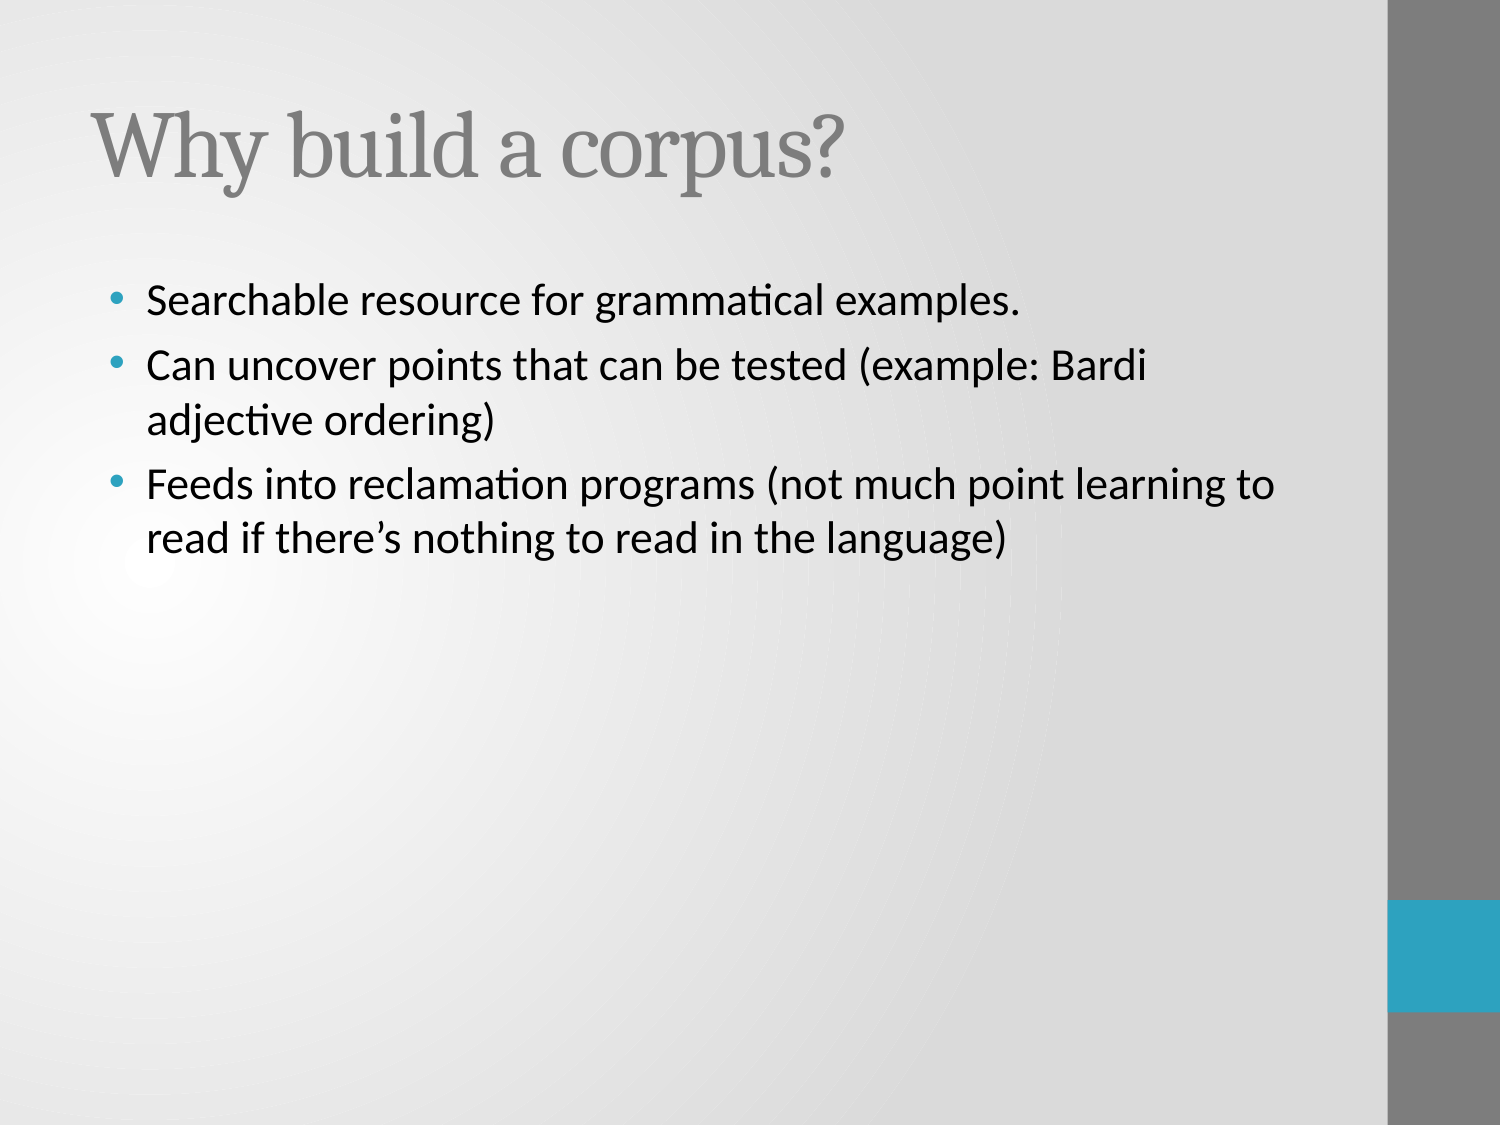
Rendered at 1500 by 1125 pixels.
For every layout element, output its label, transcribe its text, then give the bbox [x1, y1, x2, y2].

list Searchable resource for grammatical examples. Can uncover points that can be tested (example: Bardi adjective ordering) Feeds into reclamation programs (not much point learning to read if there’s nothing to read in the language) [75, 262, 1325, 1050]
title Why build a corpus? [75, 45, 1325, 233]
